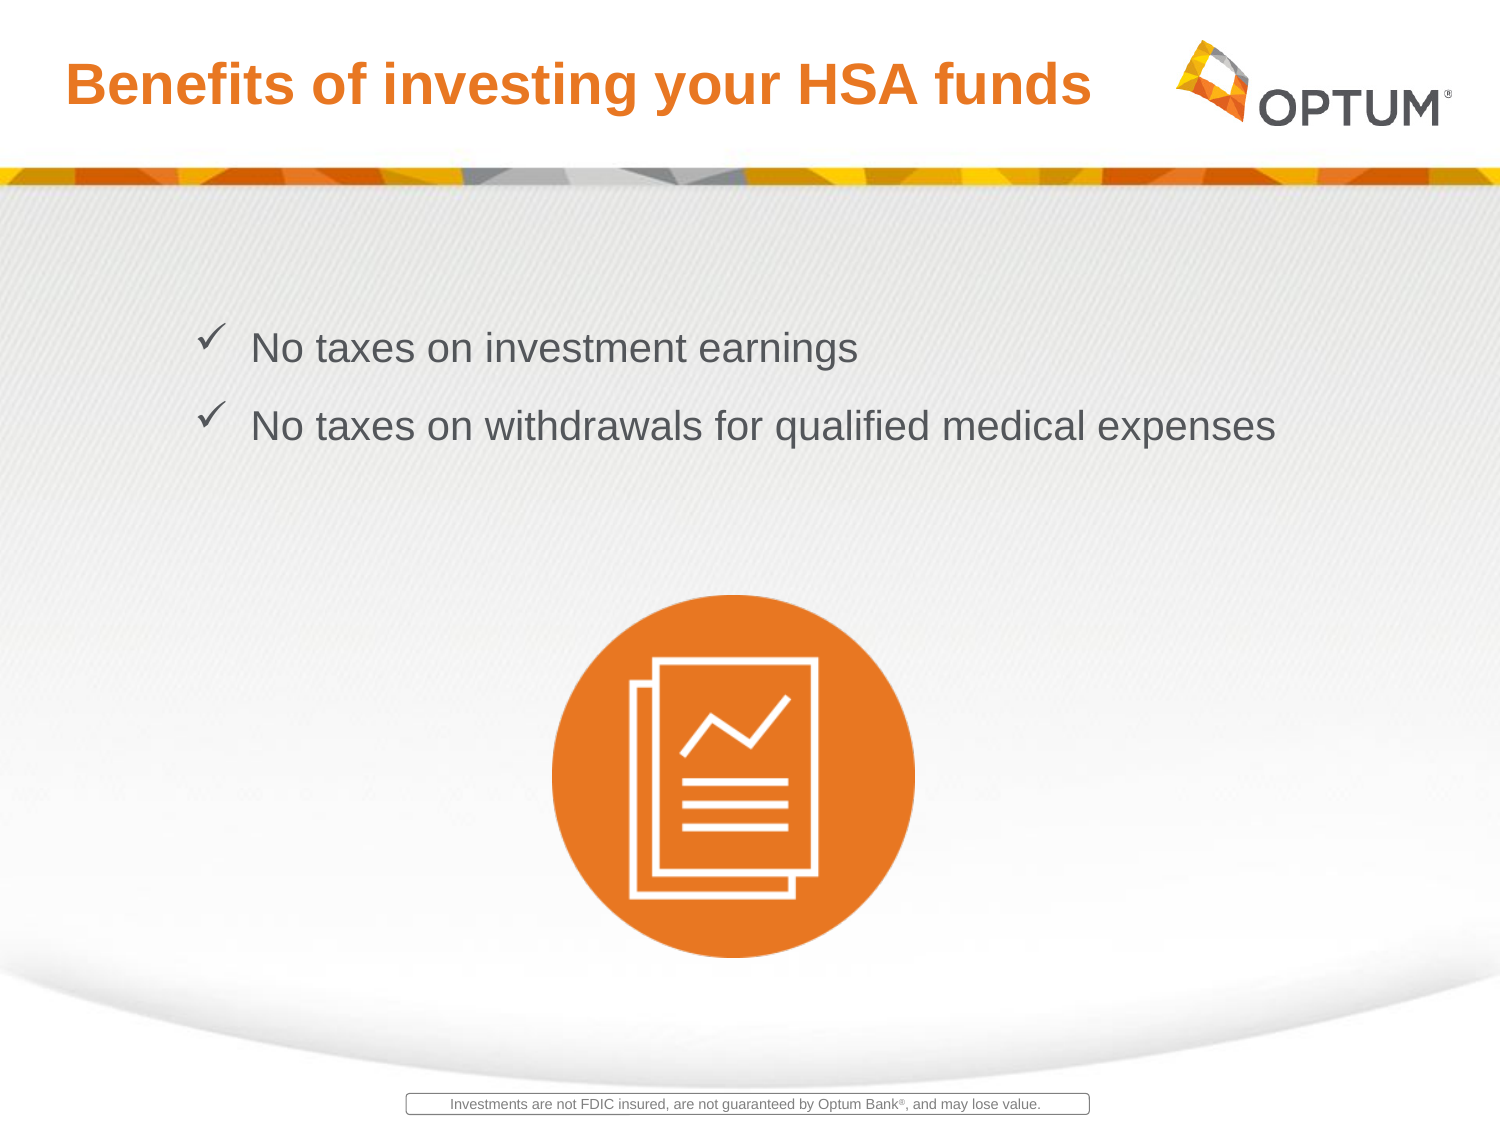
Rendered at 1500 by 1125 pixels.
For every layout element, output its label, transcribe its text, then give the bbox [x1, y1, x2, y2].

picture [0, 0, 1500, 1125]
text_box Benefits of investing your HSA funds [65, 46, 1170, 123]
text_box No taxes on investment earnings No taxes on withdrawals for qualified medical expenses [194, 320, 1317, 488]
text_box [334, 1074, 1161, 1125]
